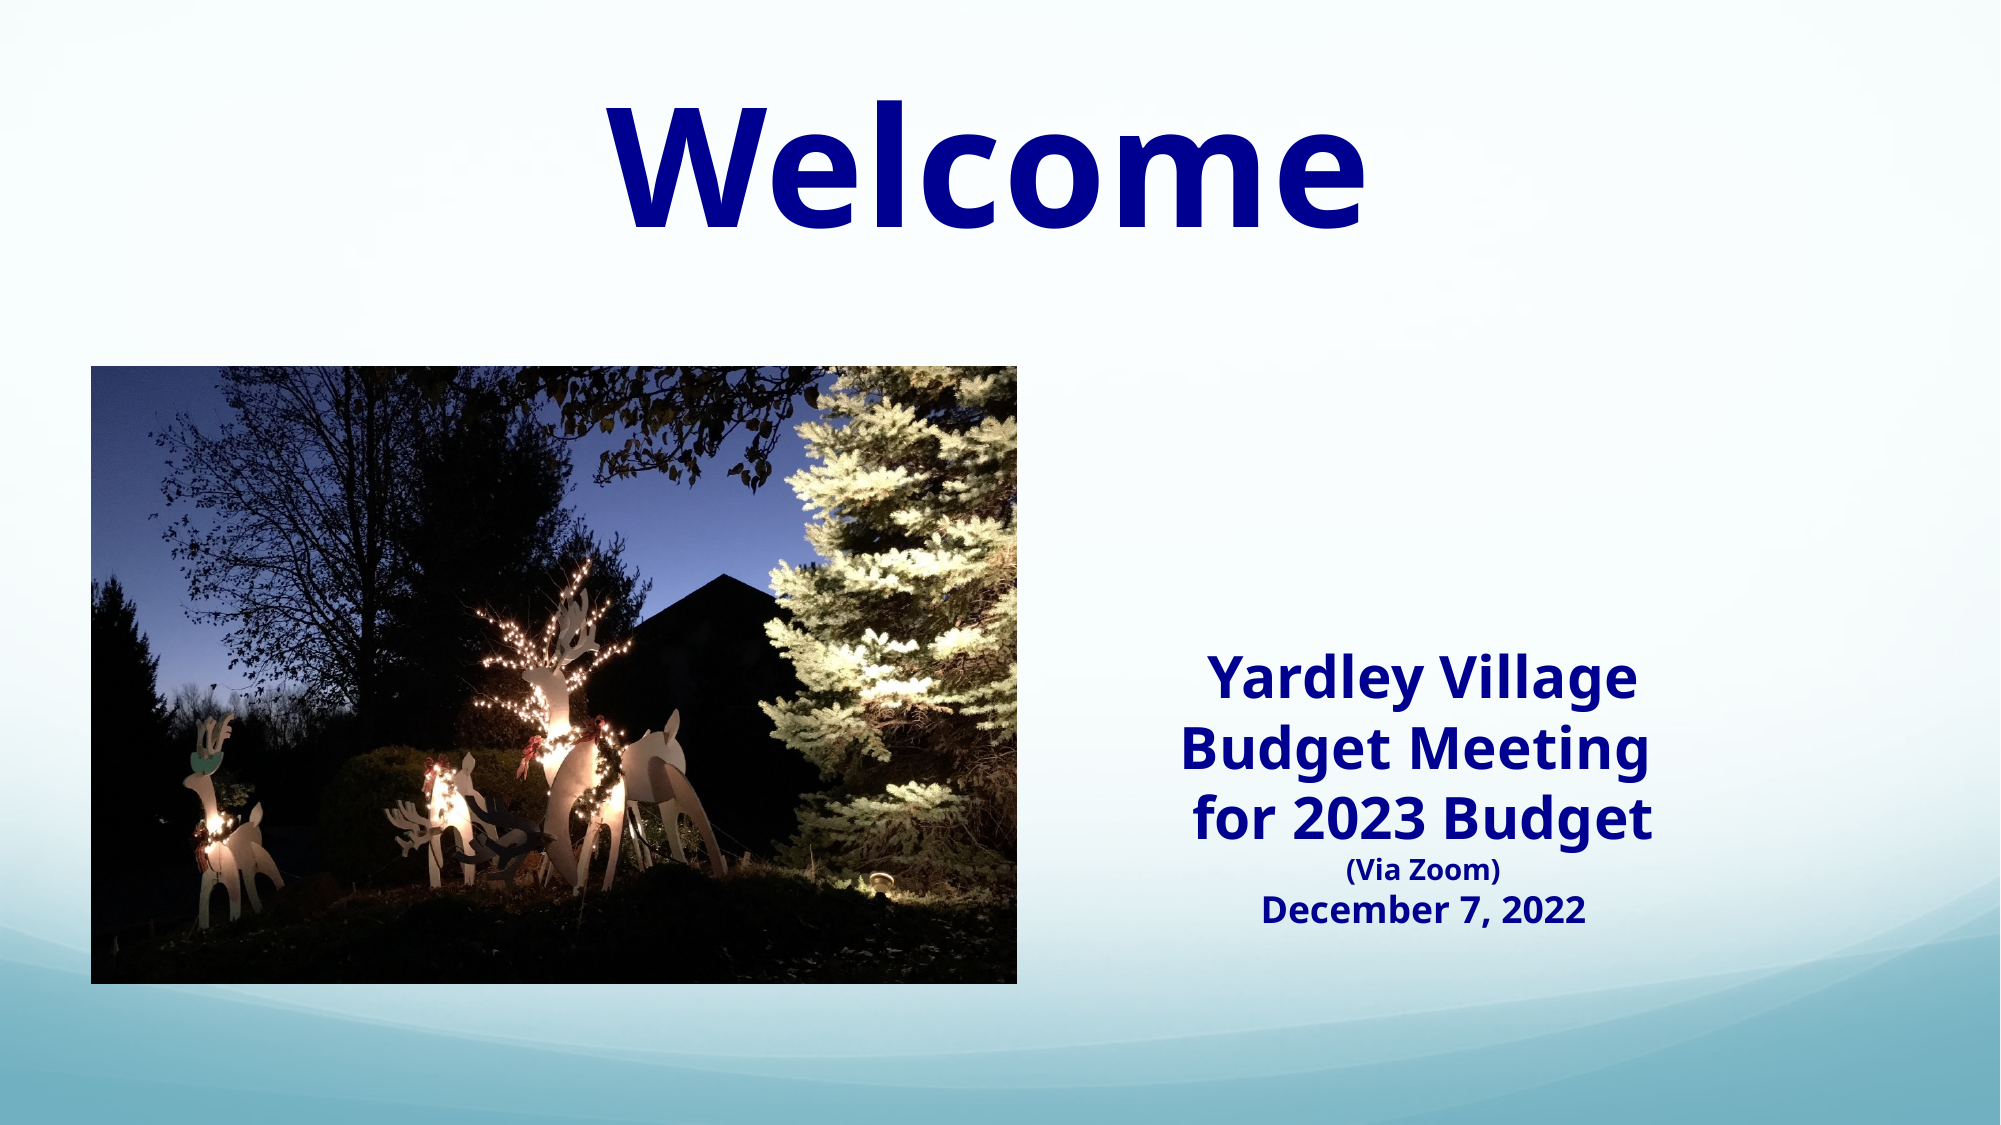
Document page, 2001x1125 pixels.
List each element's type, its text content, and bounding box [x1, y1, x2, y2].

title Yardley Village Budget Meeting for 2023 Budget (Via Zoom) December 7, 2022 [934, 438, 1913, 1003]
picture [90, 366, 1018, 984]
text_box Welcome [554, 53, 1424, 268]
